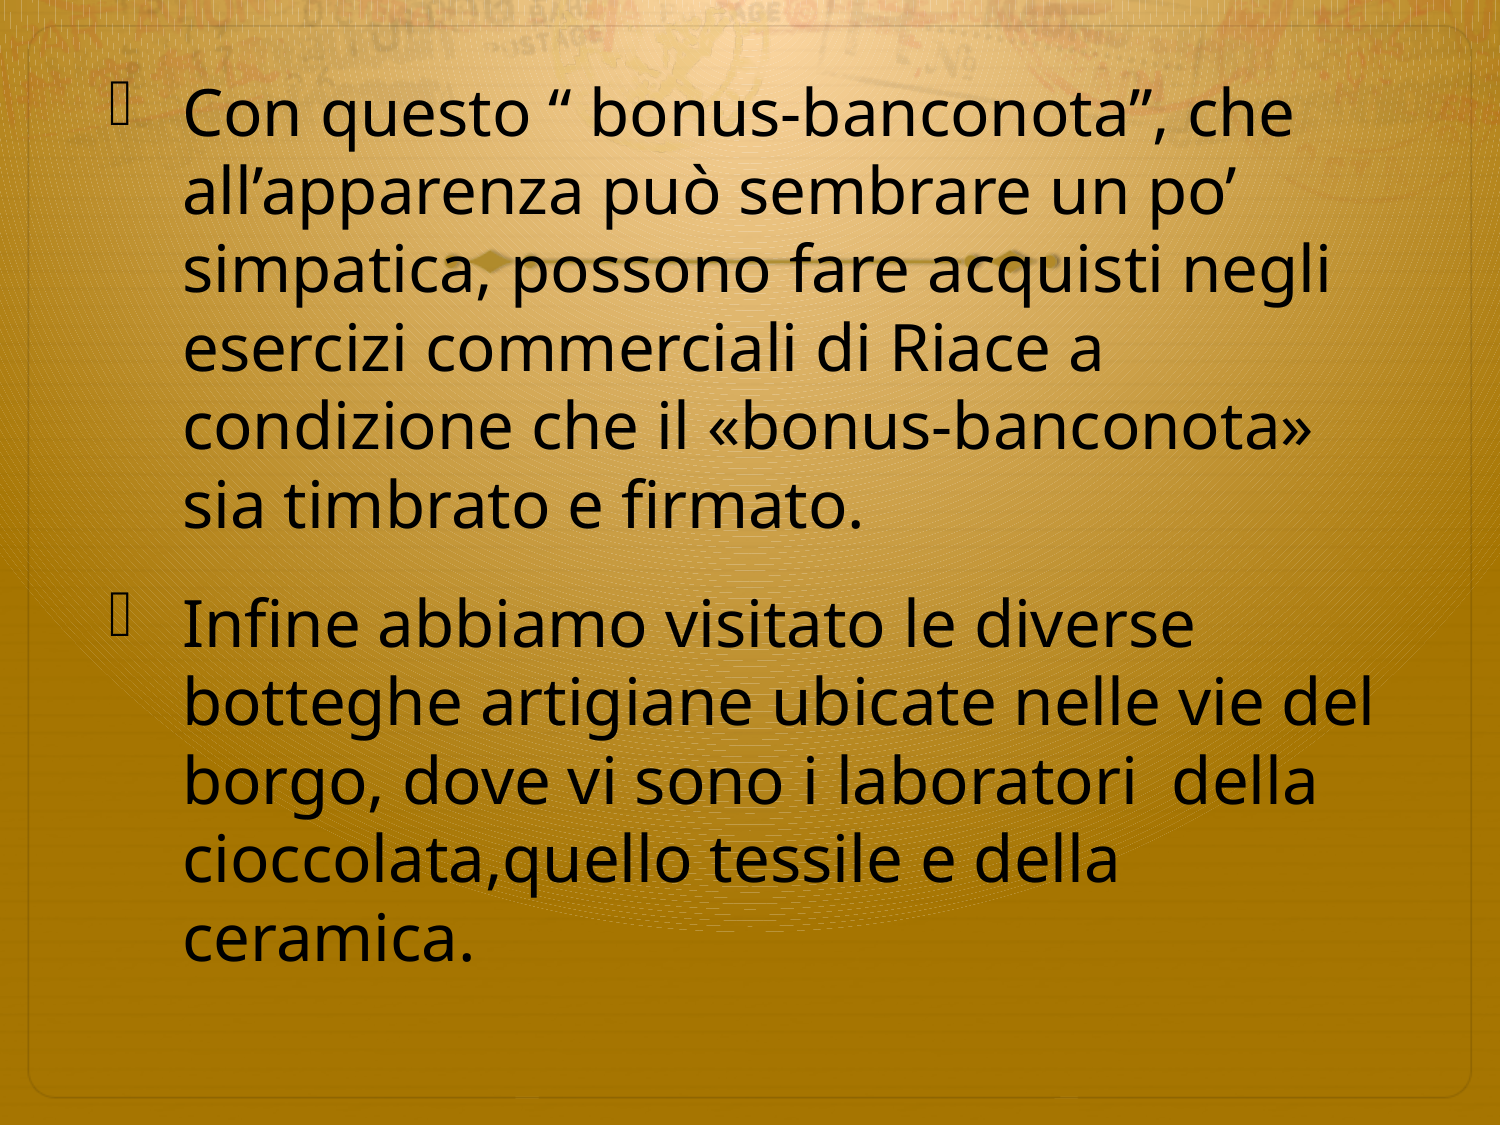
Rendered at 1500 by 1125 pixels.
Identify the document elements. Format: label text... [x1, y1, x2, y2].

list Con questo “ bonus-banconota”, che all’apparenza può sembrare un po’ simpatica, possono fare acquisti negli esercizi commerciali di Riace a condizione che il «bonus-banconota» sia timbrato e firmato. Infine abbiamo visitato le diverse botteghe artigiane ubicate nelle vie del borgo, dove vi sono i laboratori della cioccolata,quello tessile e della ceramica. [93, 63, 1407, 988]
picture [0, 0, 1500, 1125]
